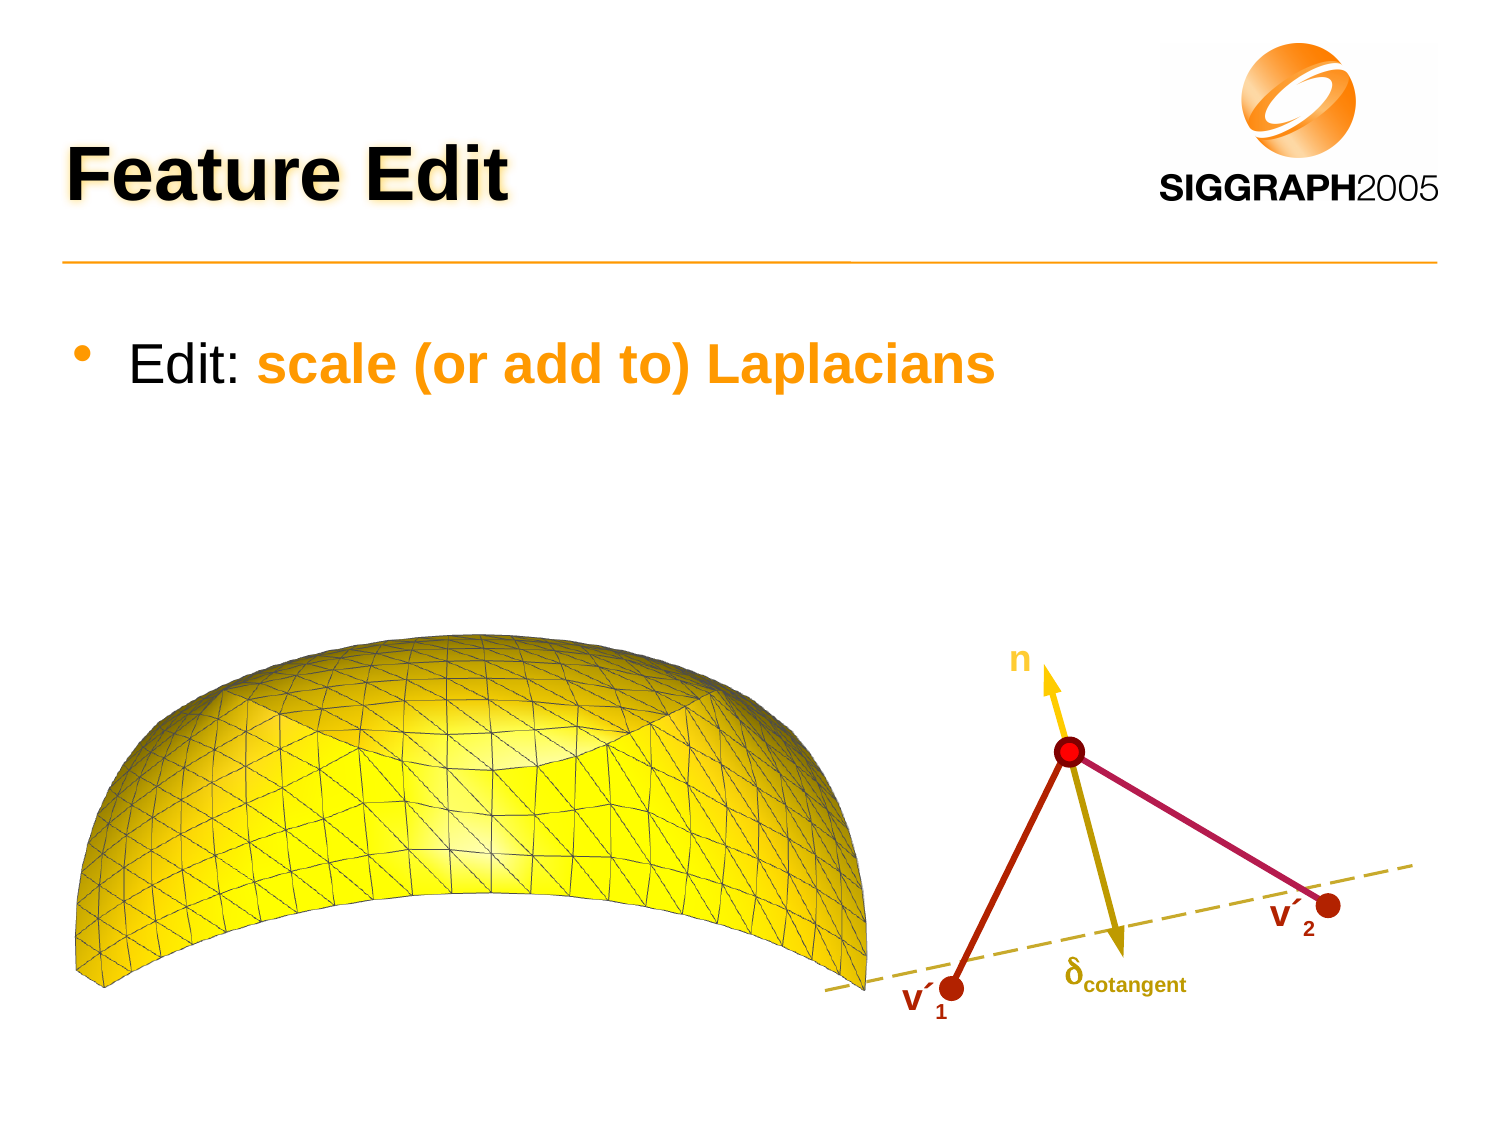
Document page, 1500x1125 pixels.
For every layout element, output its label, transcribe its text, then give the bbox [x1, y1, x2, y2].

text_box [1057, 739, 1083, 765]
text_box n [994, 626, 1044, 687]
picture [66, 634, 876, 991]
picture [1160, 43, 1438, 201]
text_box [1044, 664, 1066, 740]
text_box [887, 881, 1343, 1026]
list Edit: scale (or add to) Laplacians [57, 312, 1438, 1075]
title Feature Edit [50, 69, 1150, 270]
